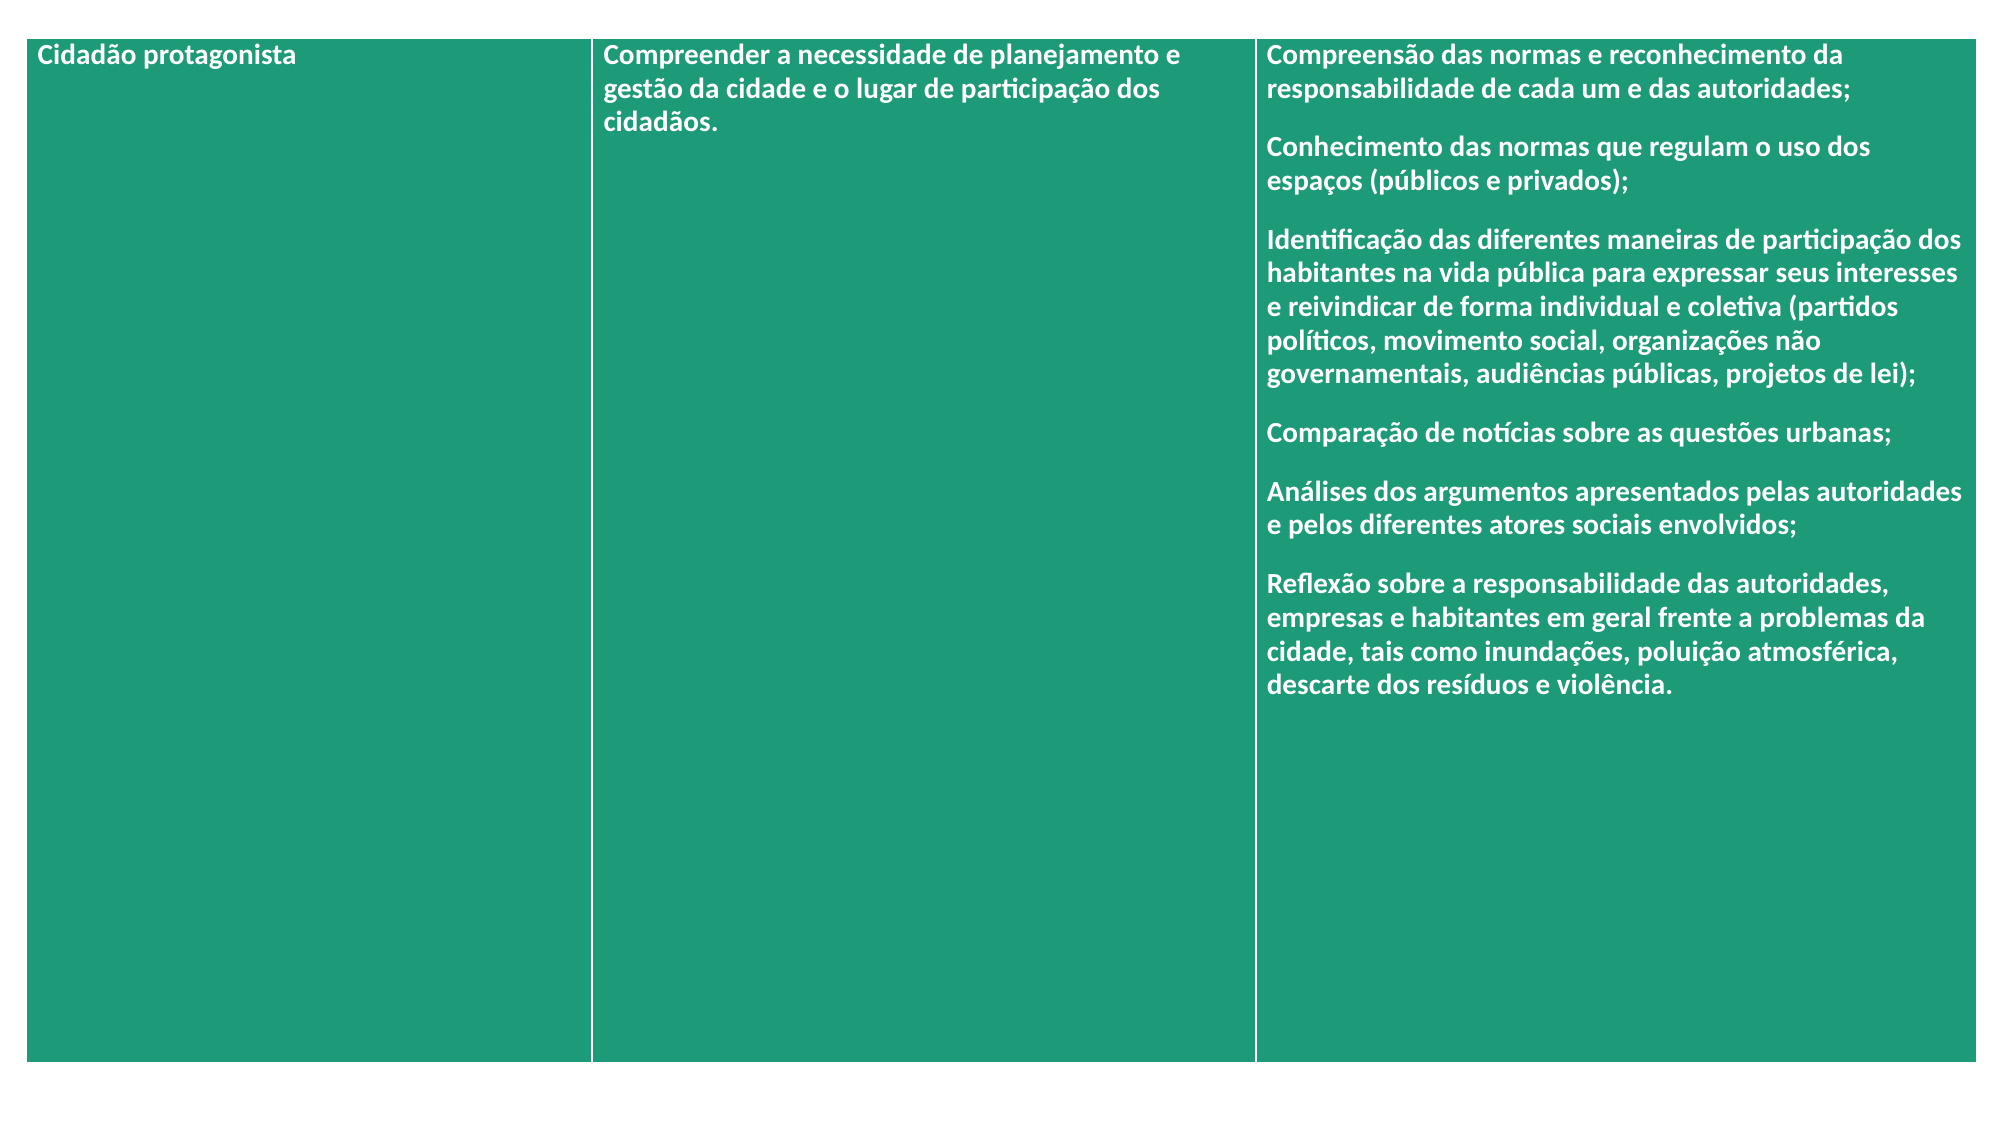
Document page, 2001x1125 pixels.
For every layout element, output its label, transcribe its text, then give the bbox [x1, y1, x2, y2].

table_header Cidadão protagonista [27, 39, 591, 1062]
table_header Compreensão das normas e reconhecimento da responsabilidade de cada um e das autoridades; Conhecimento das normas que regulam o uso dos espaços (públicos e privados); Identificação das diferentes maneiras de participação dos habitantes na vida pública para expressar seus interesses e reivindicar de forma individual e coletiva (partidos políticos, movimento social, organizações não governamentais, audiências públicas, projetos de lei); Comparação de notícias sobre as questões urbanas; Análises dos argumentos apresentados pelas autoridades e pelos diferentes atores sociais envolvidos; Reflexão sobre a responsabilidade das autoridades, empresas e habitantes em geral frente a problemas da cidade, tais como inundações, poluição atmosférica, descarte dos resíduos e violência. [1257, 39, 1976, 1062]
table_header Compreender a necessidade de planejamento e gestão da cidade e o lugar de participação dos cidadãos. [593, 39, 1255, 1062]
